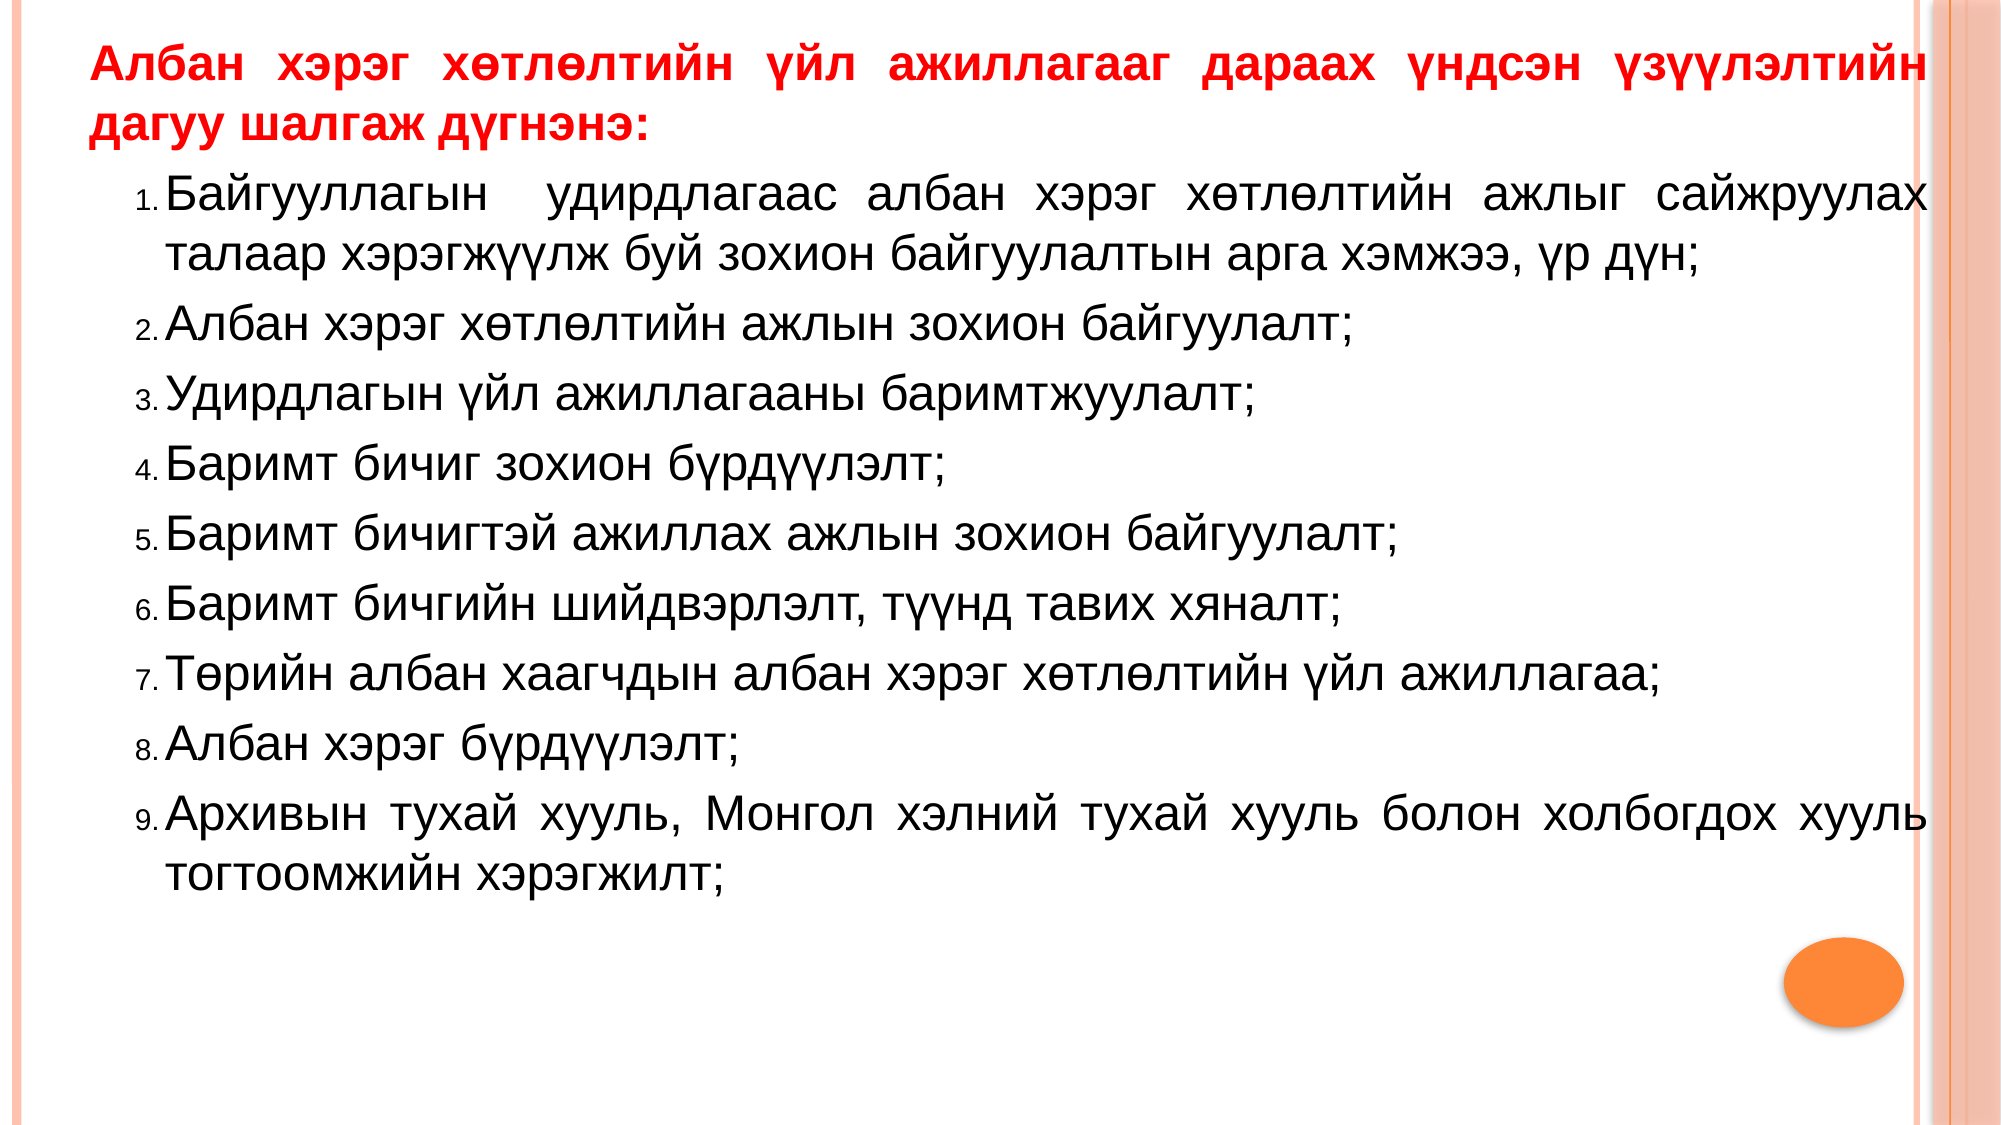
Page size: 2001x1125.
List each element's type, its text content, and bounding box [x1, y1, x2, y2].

list Албан хэрэг хөтлөлтийн үйл ажиллагааг дараах үндсэн үзүүлэлтийн дагуу шалгаж дүгнэнэ: Байгууллагын удирдлагаас албан хэрэг хөтлөлтийн ажлыг сайжруулах талаар хэрэгжүүлж буй зохион байгуулалтын арга хэмжээ, үр дүн; Албан хэрэг хөтлөлтийн ажлын зохион байгуулалт; Удирдлагын үйл ажиллагааны баримтжуулалт; Баримт бичиг зохион бүрдүүлэлт; Баримт бичигтэй ажиллах ажлын зохион байгуулалт; Баримт бичгийн шийдвэрлэлт, түүнд тавих хяналт; Төрийн албан хаагчдын албан хэрэг хөтлөлтийн үйл ажиллагаа; Албан хэрэг бүрдүүлэлт; Архивын тухай хууль, Монгол хэлний тухай хууль болон холбогдох хууль тогтоомжийн хэрэгжилт; [0, 23, 1944, 1125]
